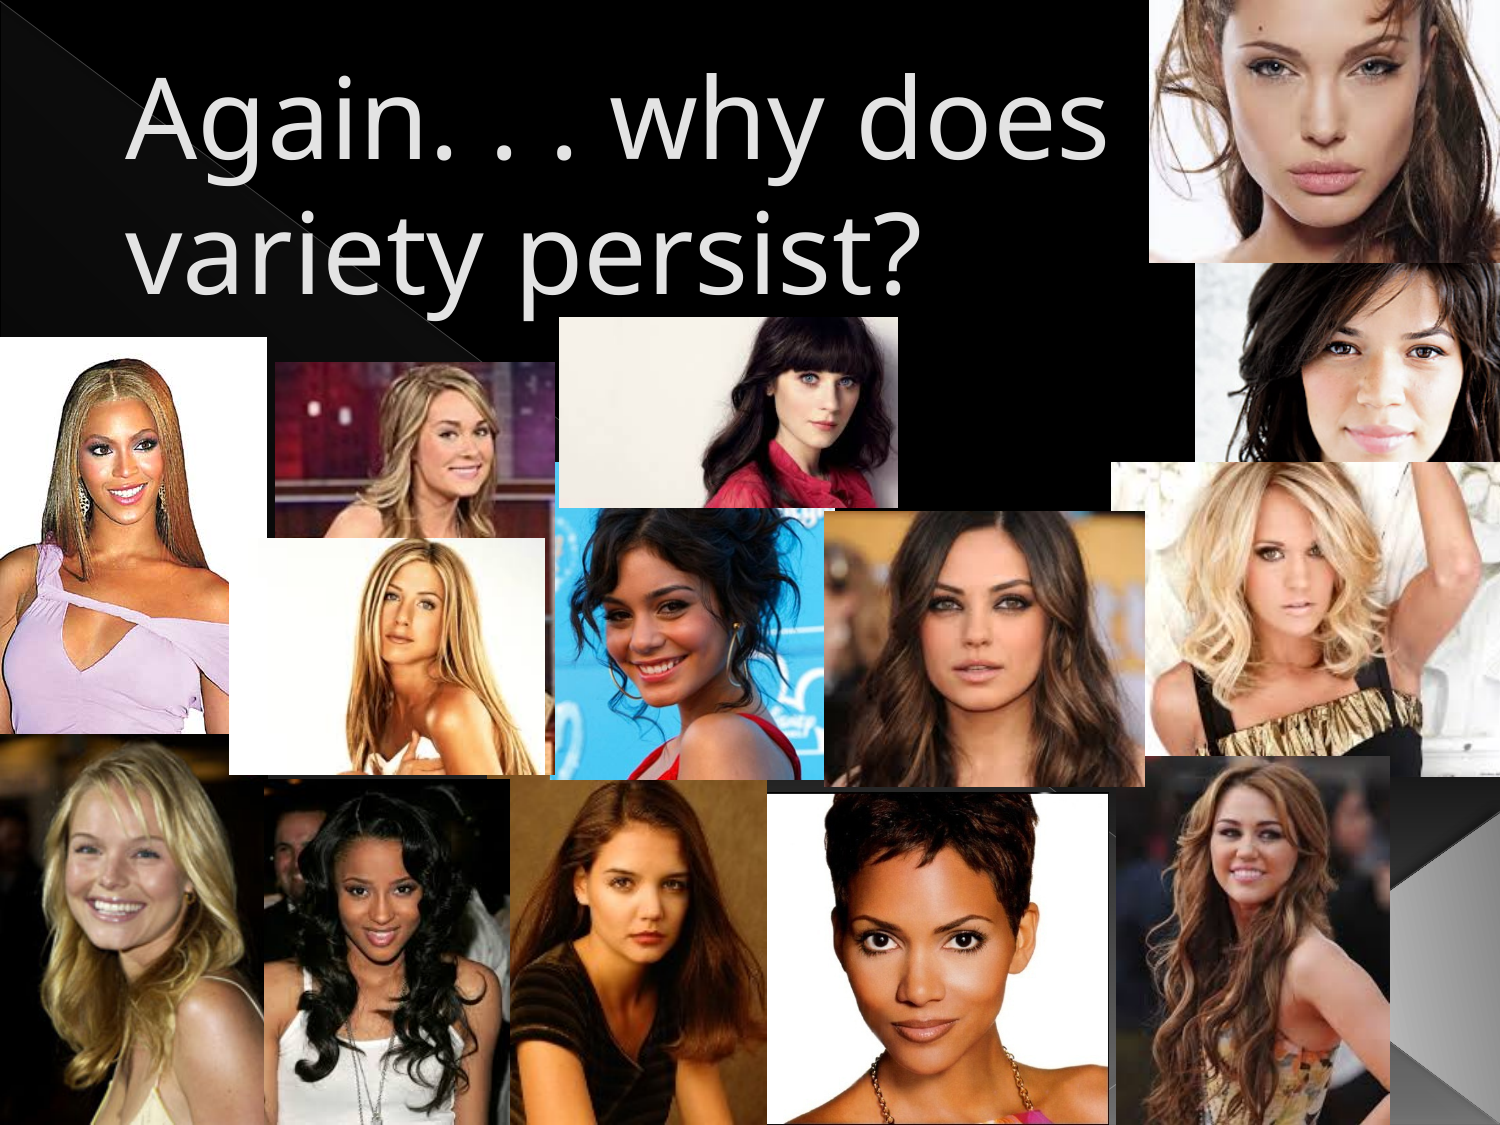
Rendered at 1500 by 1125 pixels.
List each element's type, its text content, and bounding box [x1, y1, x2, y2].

title Again. . . why does variety persist? [24, 37, 1185, 325]
picture [0, 0, 1500, 1125]
